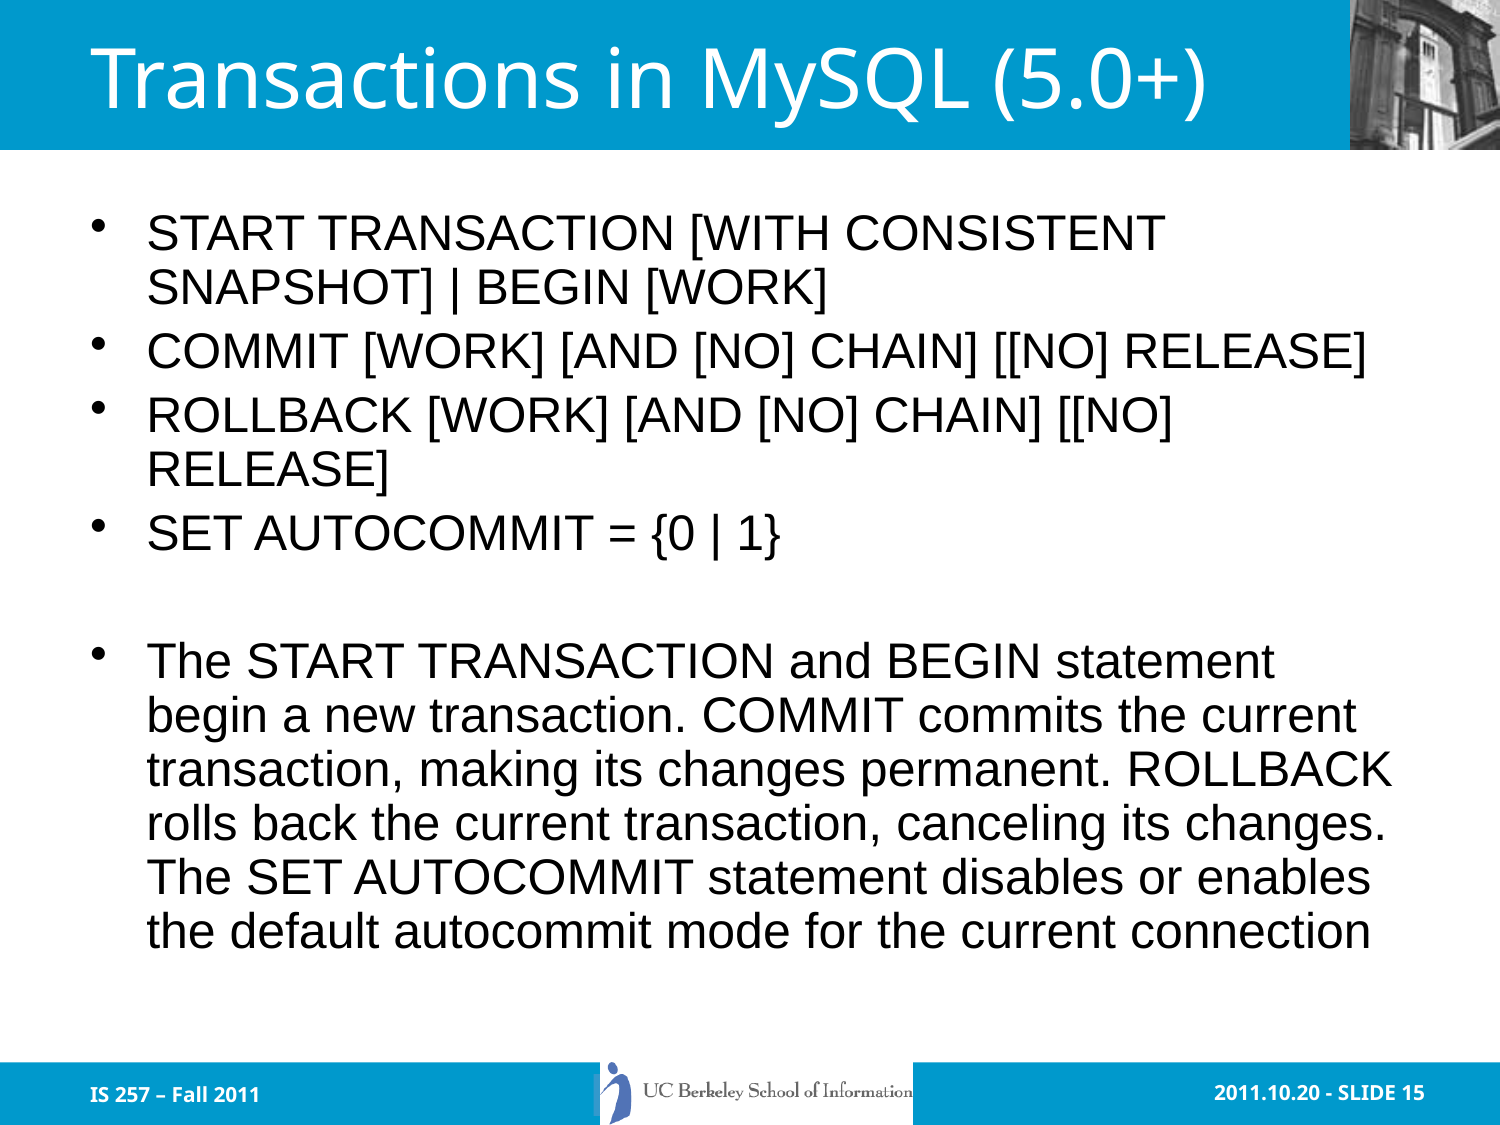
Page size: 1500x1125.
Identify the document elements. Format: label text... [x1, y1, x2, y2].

picture [594, 1062, 912, 1125]
slide_number IS 257 – Fall 2011 [75, 1062, 388, 1125]
list START TRANSACTION [WITH CONSISTENT SNAPSHOT] | BEGIN [WORK] COMMIT [WORK] [AND [NO] CHAIN] [[NO] RELEASE] ROLLBACK [WORK] [AND [NO] CHAIN] [[NO] RELEASE] SET AUTOCOMMIT = {0 | 1} The START TRANSACTION and BEGIN statement begin a new transaction. COMMIT commits the current transaction, making its changes permanent. ROLLBACK rolls back the current transaction, canceling its changes. The SET AUTOCOMMIT statement disables or enables the default autocommit mode for the current connection [75, 200, 1425, 1013]
picture [1351, 0, 1500, 150]
title Transactions in MySQL (5.0+) [75, 0, 1350, 150]
